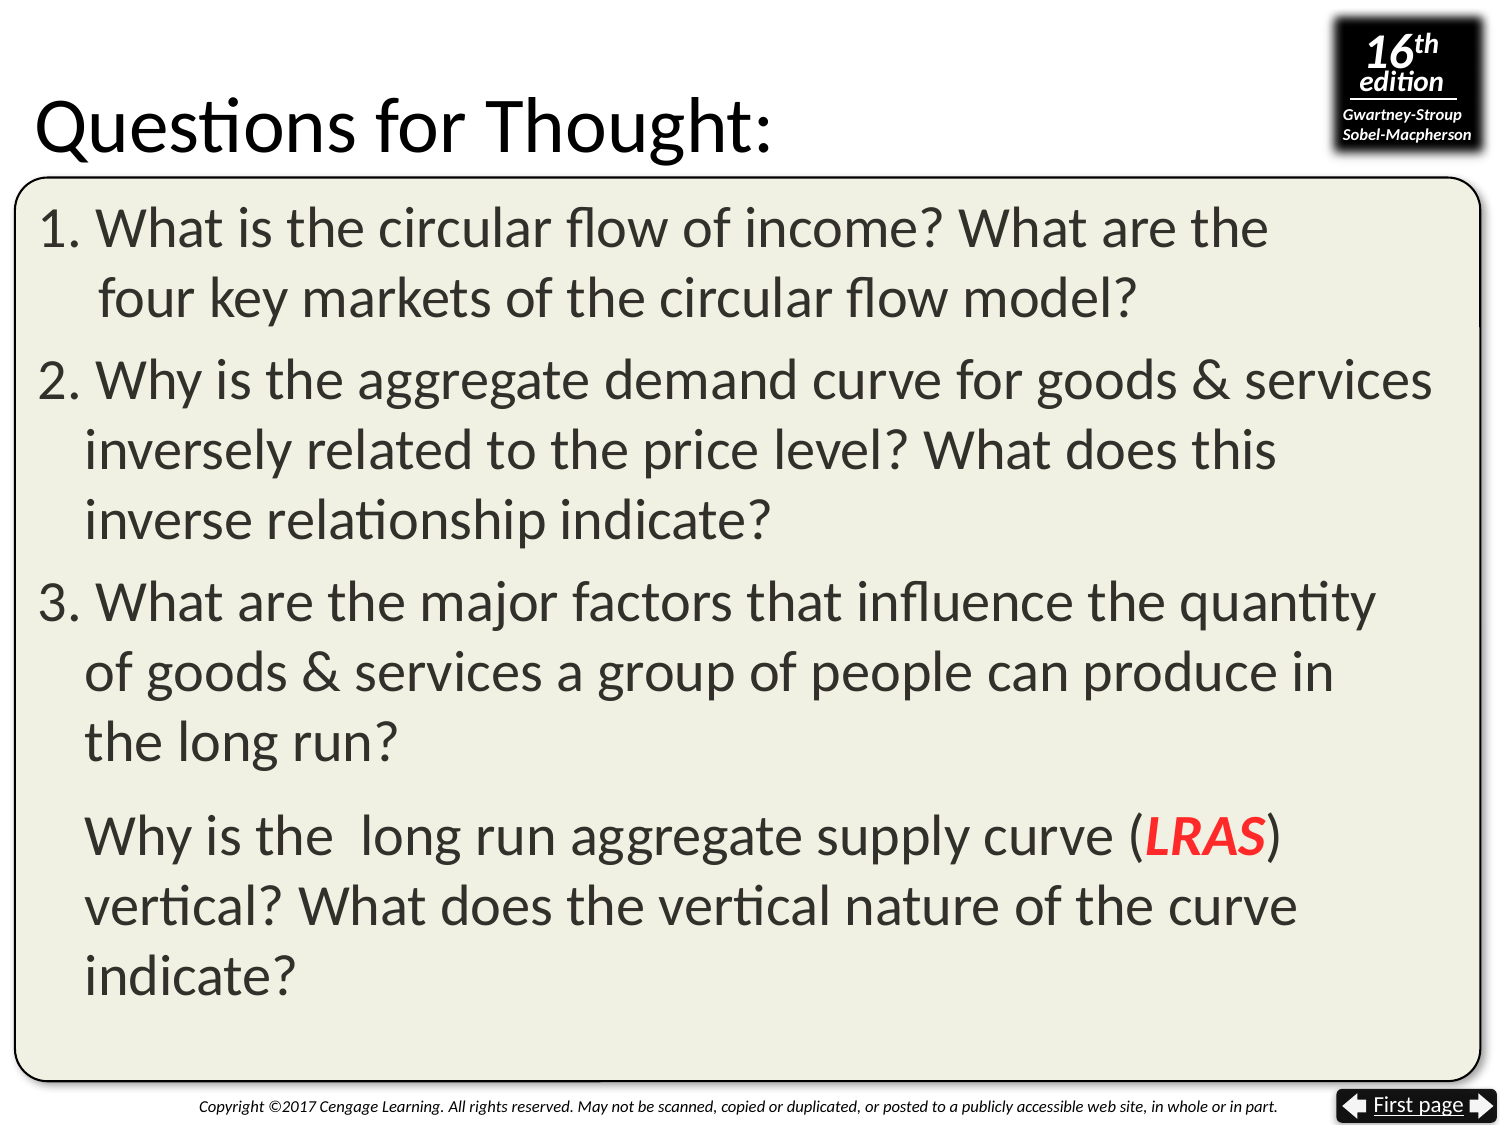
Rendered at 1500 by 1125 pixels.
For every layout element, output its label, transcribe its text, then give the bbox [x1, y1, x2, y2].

list 1. What is the circular flow of income? What are the four key markets of the circular flow model? 2. Why is the aggregate demand curve for goods & services inversely related to the price level? What does this inverse relationship indicate? 3. What are the major factors that influence the quantity of goods & services a group of people can produce in the long run? Why is the long run aggregate supply curve (LRAS) vertical? What does the vertical nature of the curve indicate? [23, 182, 1470, 1070]
title Questions for Thought: [19, 66, 1481, 175]
